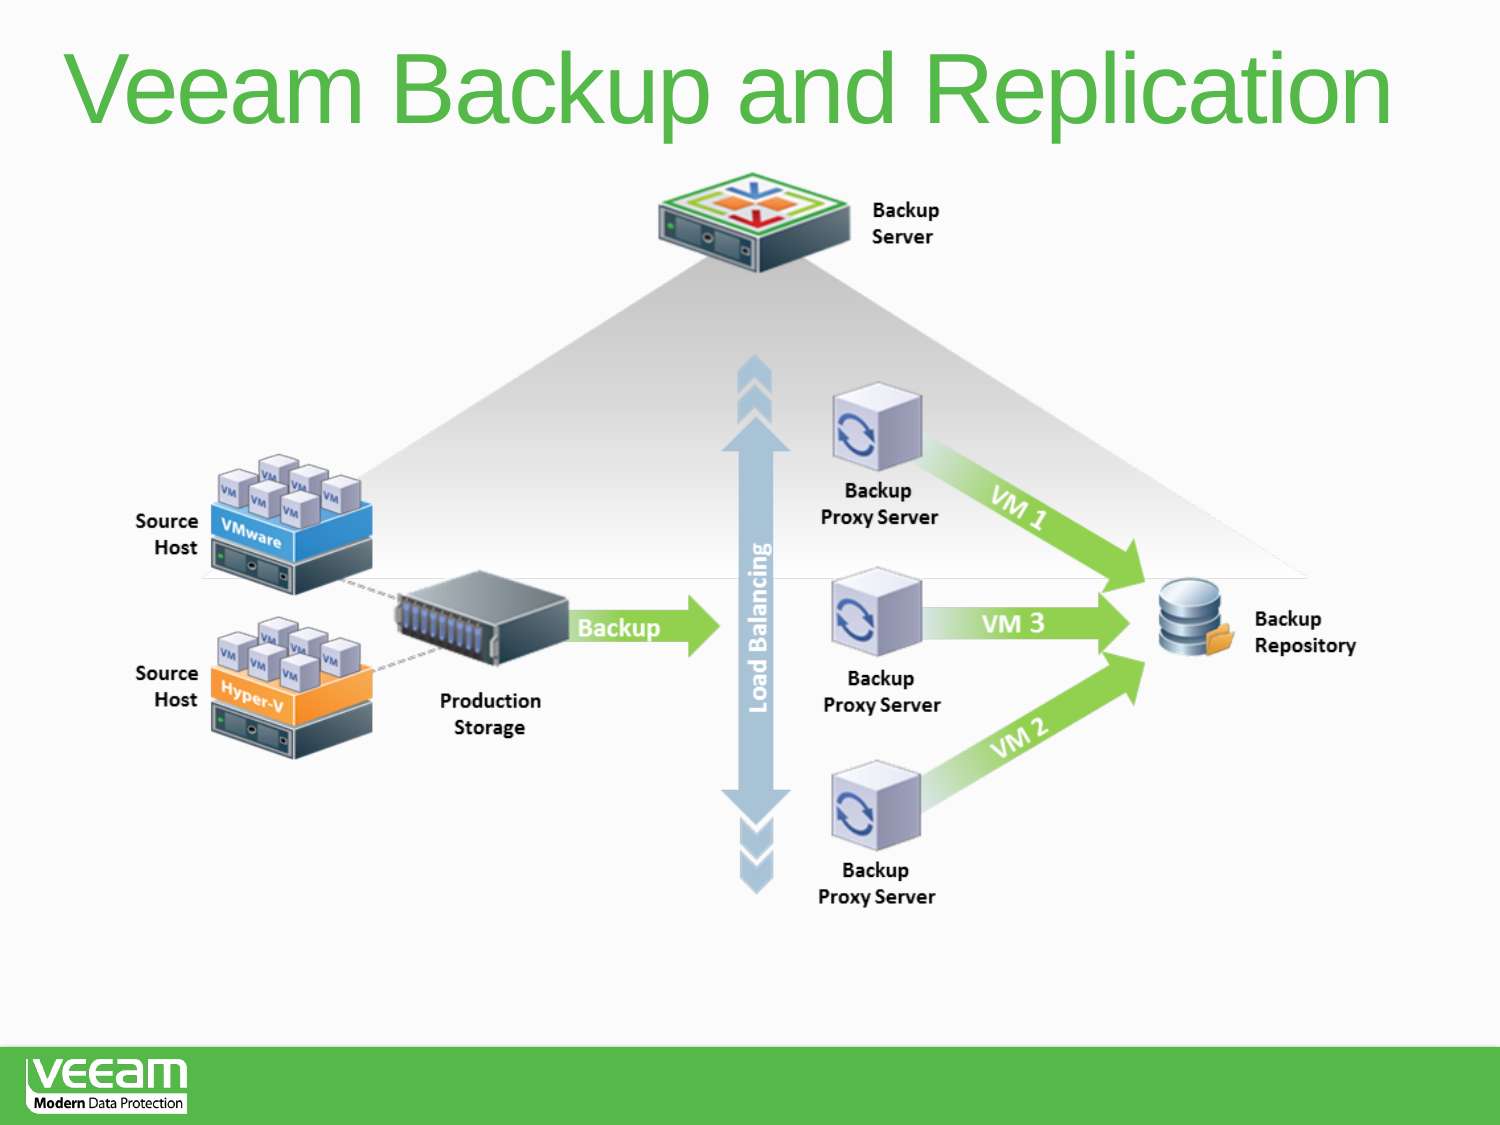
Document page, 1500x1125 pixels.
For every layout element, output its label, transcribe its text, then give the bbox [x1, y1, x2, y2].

picture [115, 170, 1376, 926]
title Veeam Backup and Replication [63, 37, 1436, 147]
picture [17, 1051, 195, 1120]
